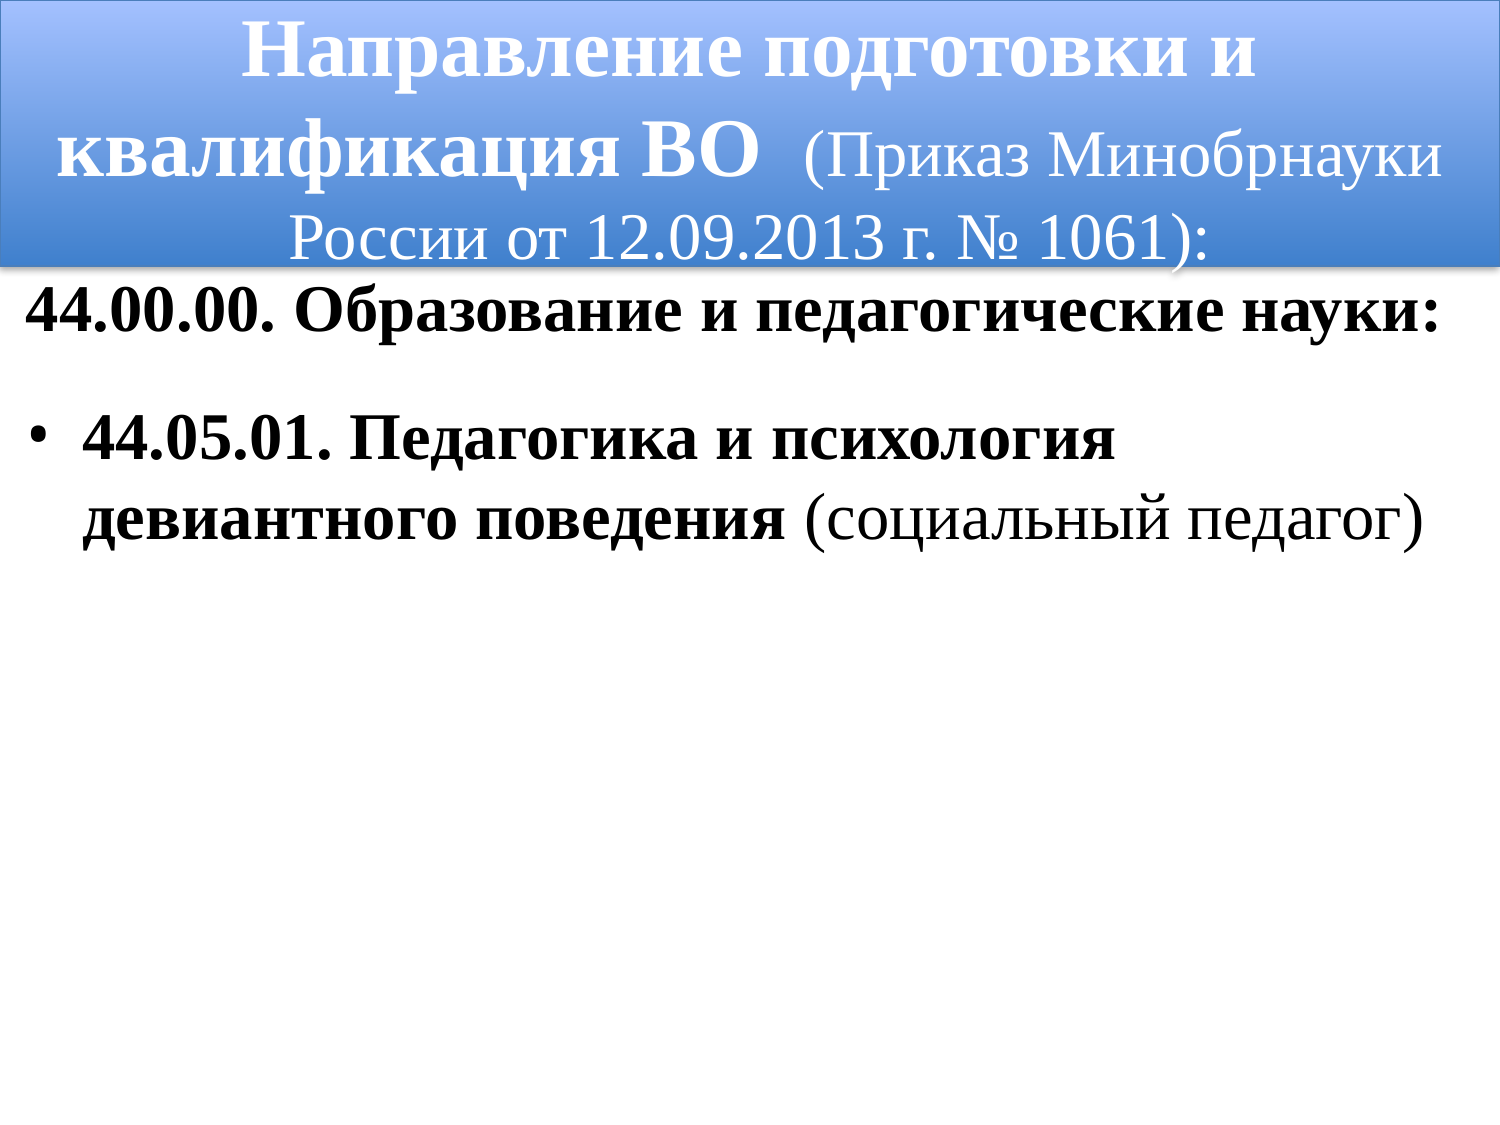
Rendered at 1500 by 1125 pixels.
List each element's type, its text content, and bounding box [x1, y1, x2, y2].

list 44.00.00. Образование и педагогические науки: 44.05.01. Педагогика и психология девиантного поведения (социальный педагог) [10, 256, 1491, 1115]
text_box Направление подготовки и квалификация ВО (Приказ Минобрнауки России от 12.09.2013 г. № 1061): [0, 0, 1500, 267]
